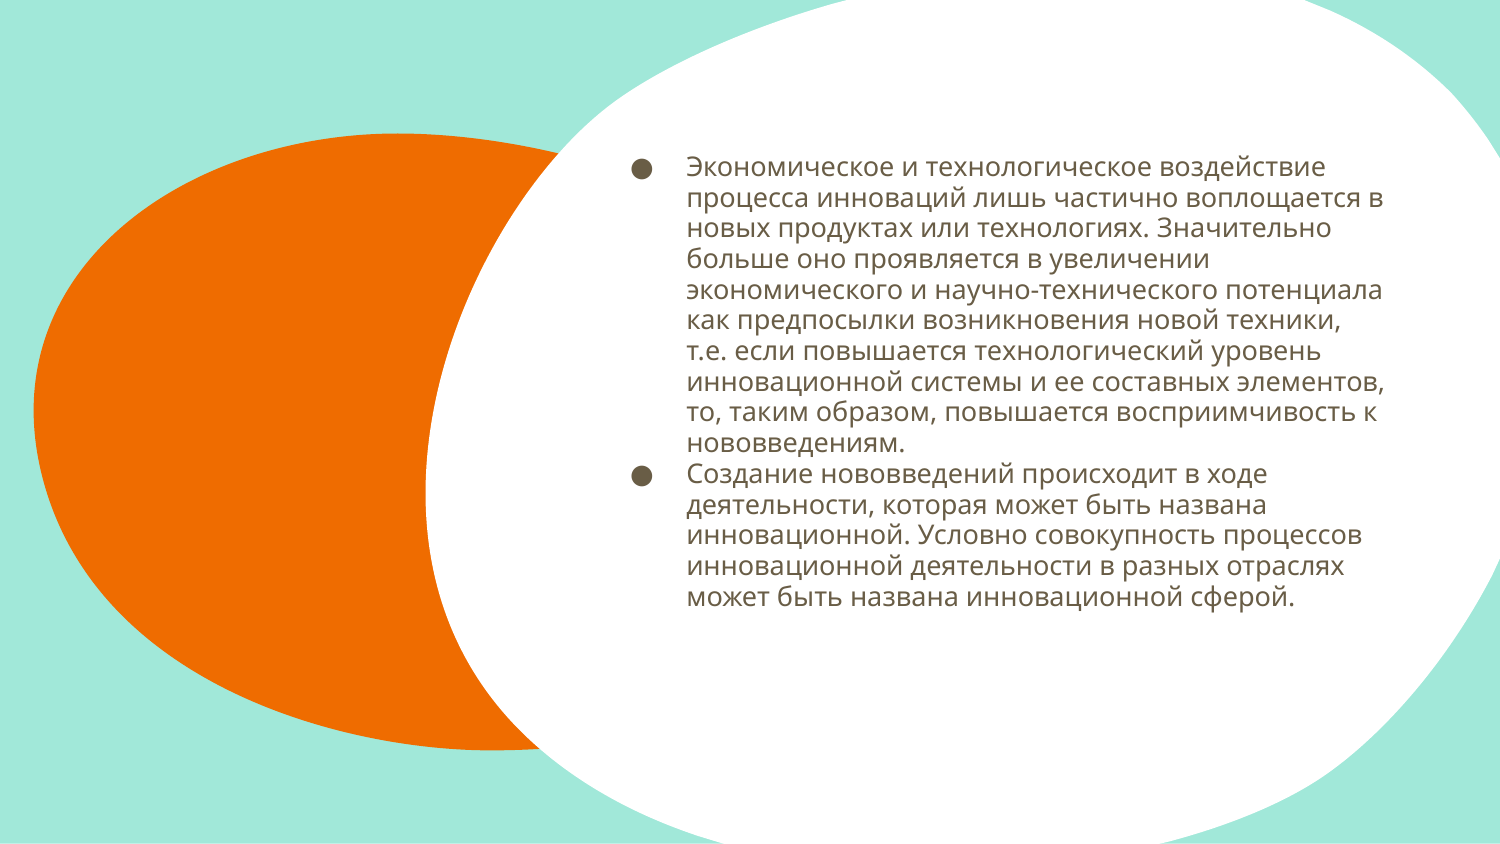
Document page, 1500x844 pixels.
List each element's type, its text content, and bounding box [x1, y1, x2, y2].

text_box [423, 0, 1500, 844]
text_box [1172, 566, 1500, 844]
text_box [0, 0, 834, 844]
list Экономическое и технологическое воздействие процесса инноваций лишь частично воплощается в новых продуктах или технологиях. Значительно больше оно проявляется в увеличении экономического и научно-технического потенциала как предпосылки возникновения новой техники, т.е. если повышается технологический уровень инновационной системы и ее составных элементов, то, таким образом, повышается восприимчивость к нововведениям. Создание нововведений происходит в ходе деятельности, которая может быть названа инновационной. Условно совокупность процессов инновационной деятельности в разных отраслях может быть названа инновационной сферой. [596, 136, 1403, 708]
text_box [31, 131, 557, 753]
text_box [1313, 0, 1500, 152]
